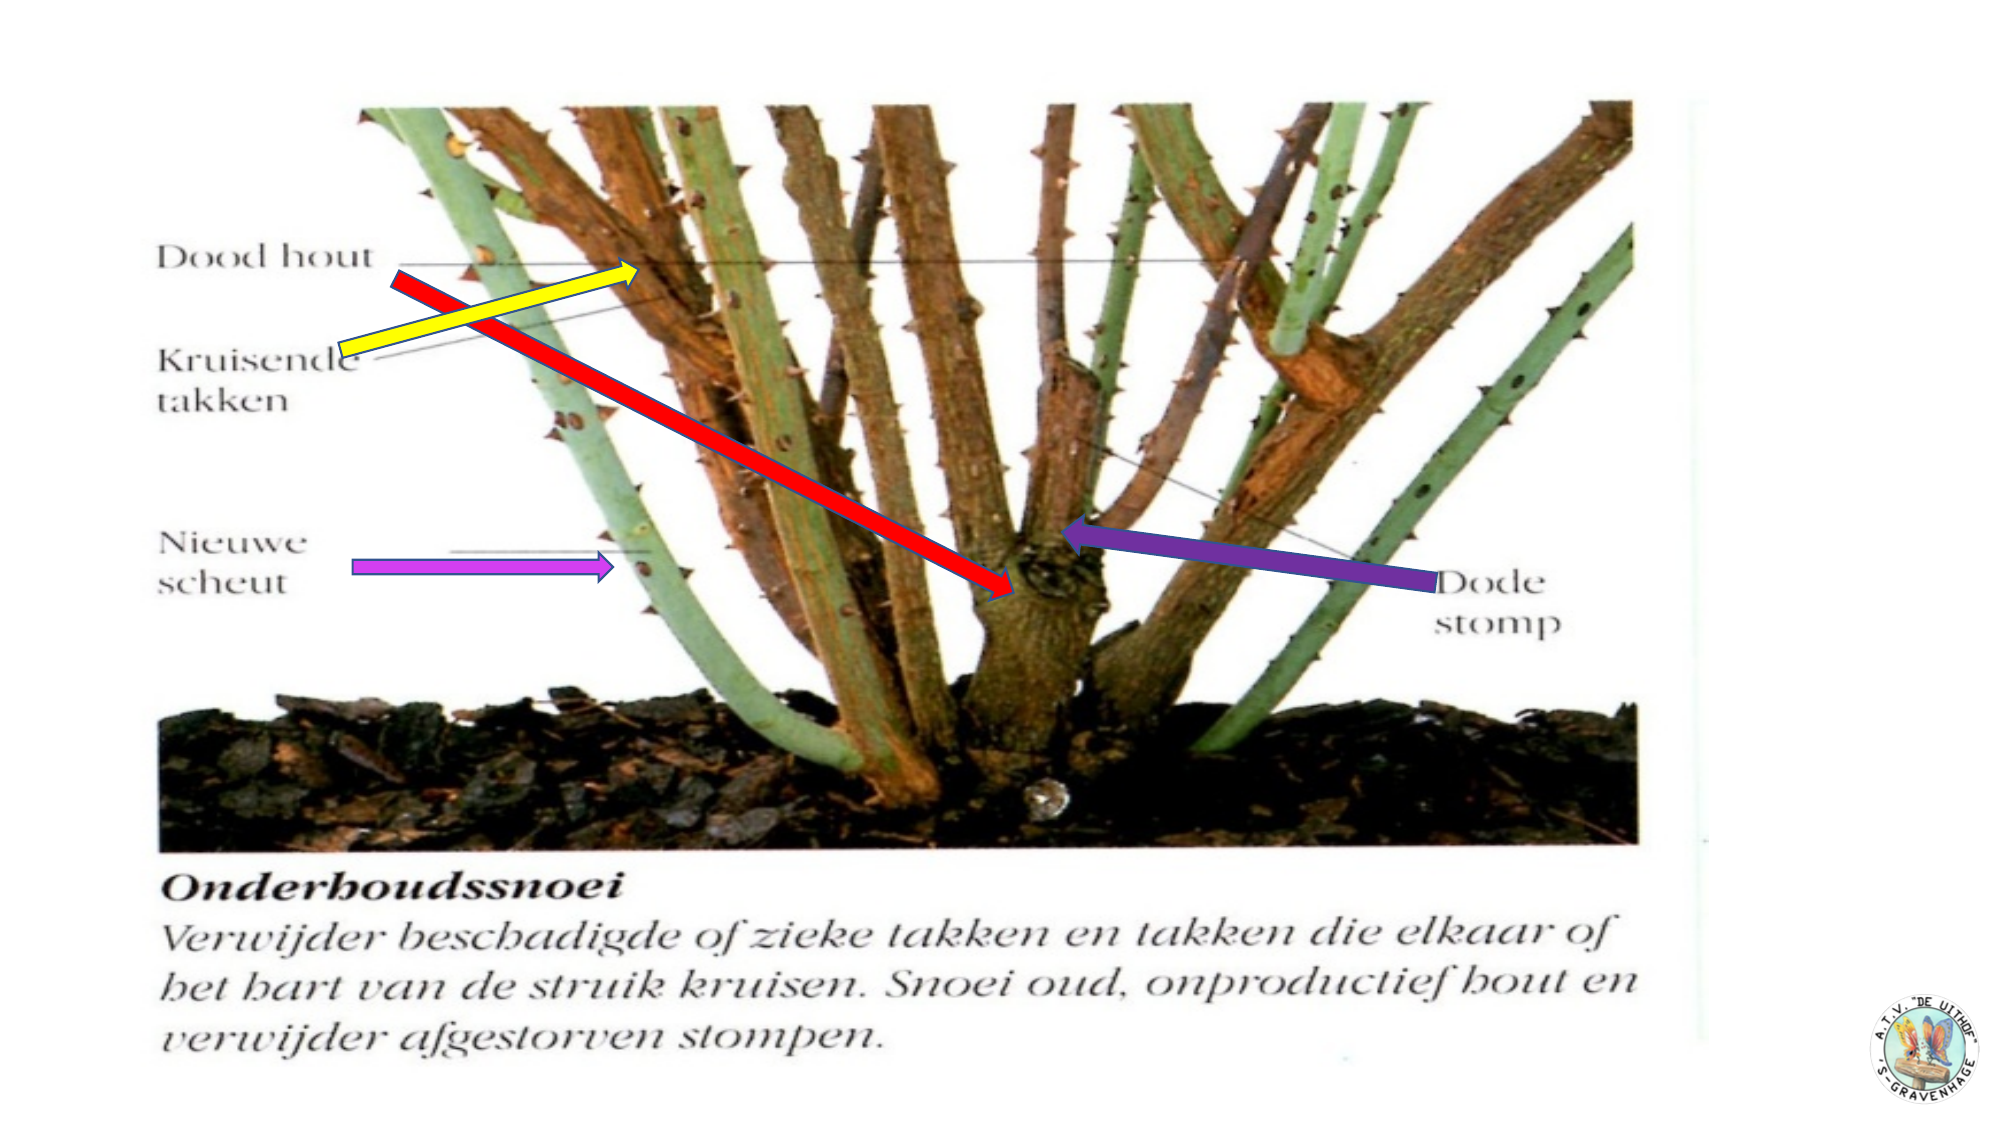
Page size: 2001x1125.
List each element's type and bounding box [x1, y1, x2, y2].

picture [1830, 971, 2000, 1125]
picture [105, 72, 1709, 1086]
